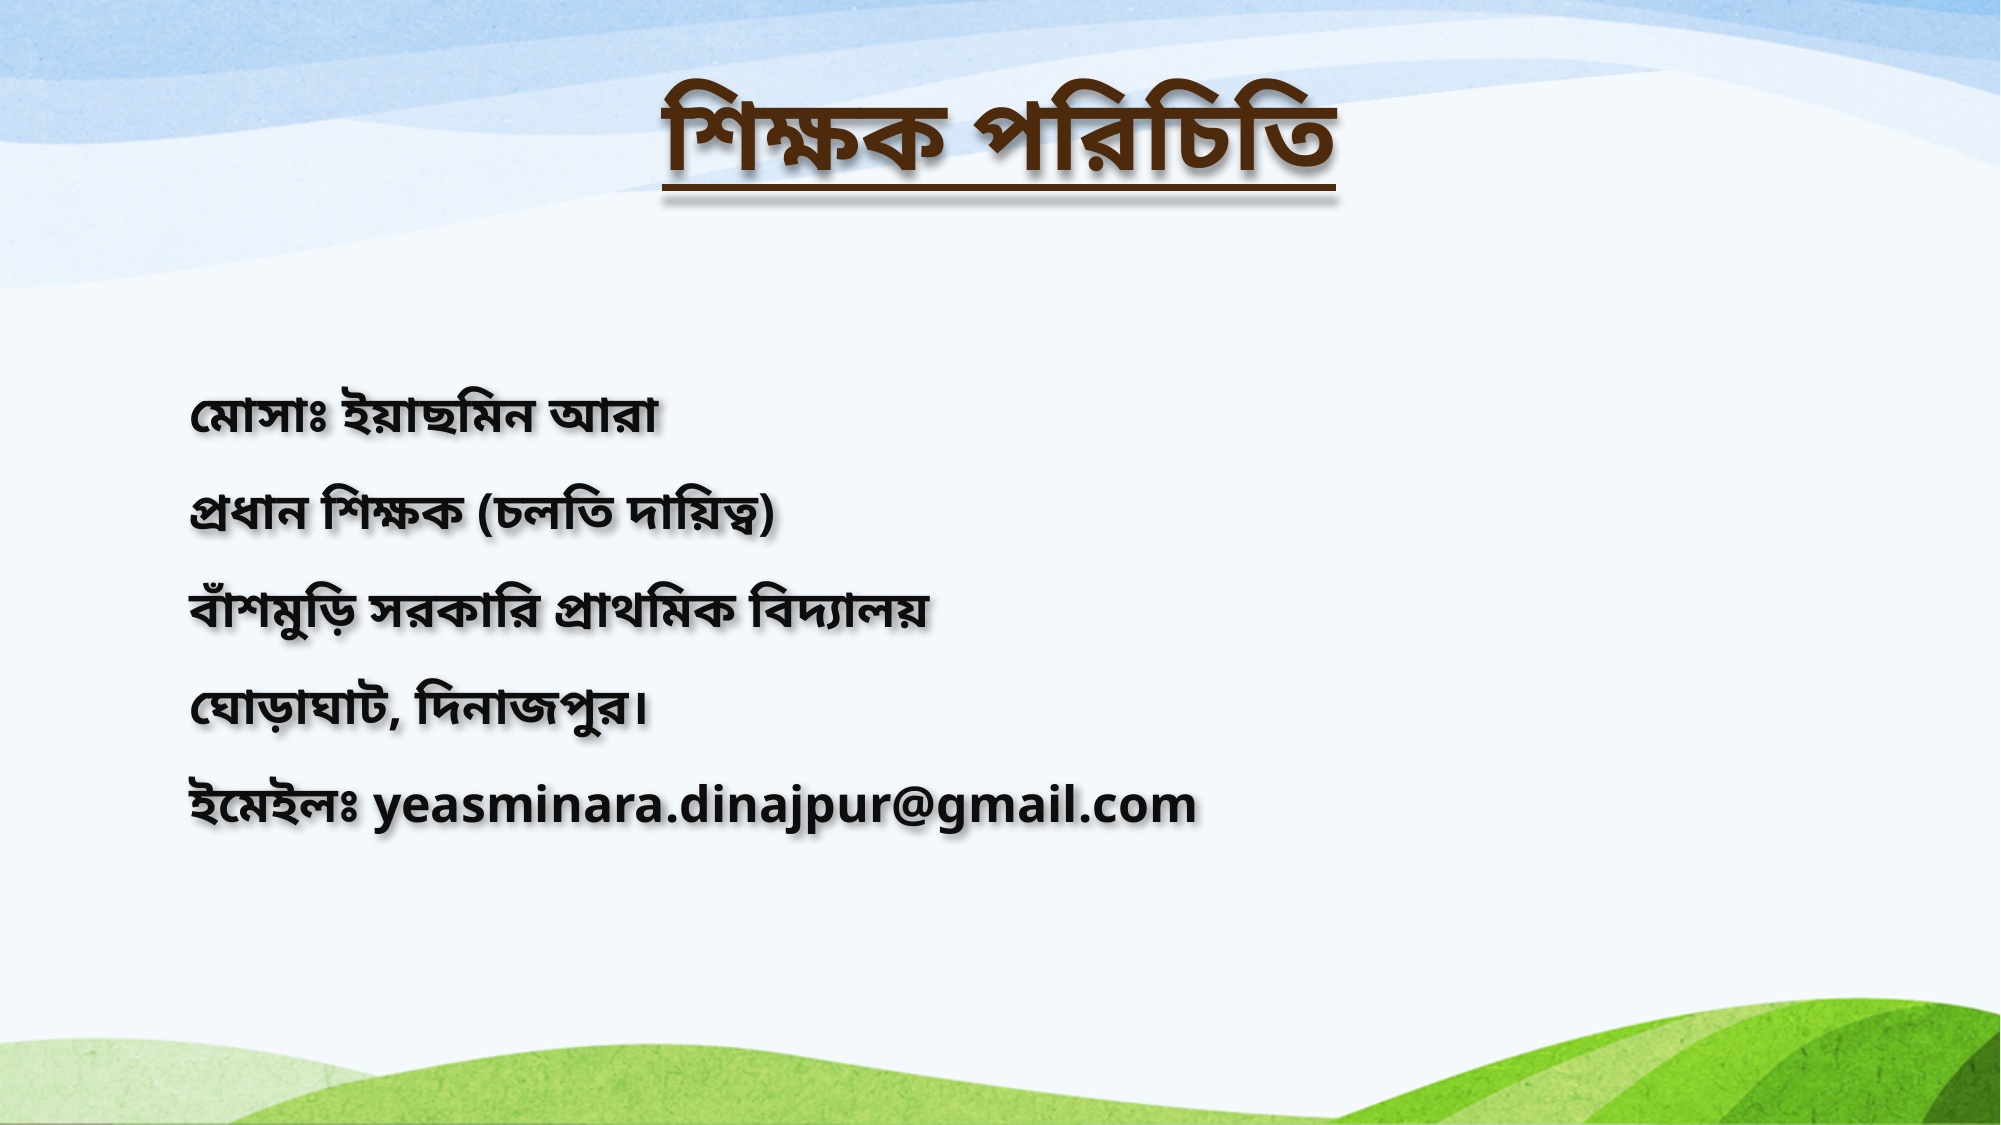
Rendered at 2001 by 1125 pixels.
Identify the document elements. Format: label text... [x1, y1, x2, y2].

title শিক্ষক পরিচিতি [174, 0, 1825, 200]
picture [0, 0, 2001, 1125]
list মোসাঃ ইয়াছমিন আরা প্রধান শিক্ষক (চলতি দায়িত্ব) বাঁশমুড়ি সরকারি প্রাথমিক বিদ্যালয় ঘোড়াঘাট, দিনাজপুর। ইমেইলঃ yeasminara.dinajpur@gmail.com [174, 374, 1825, 1069]
